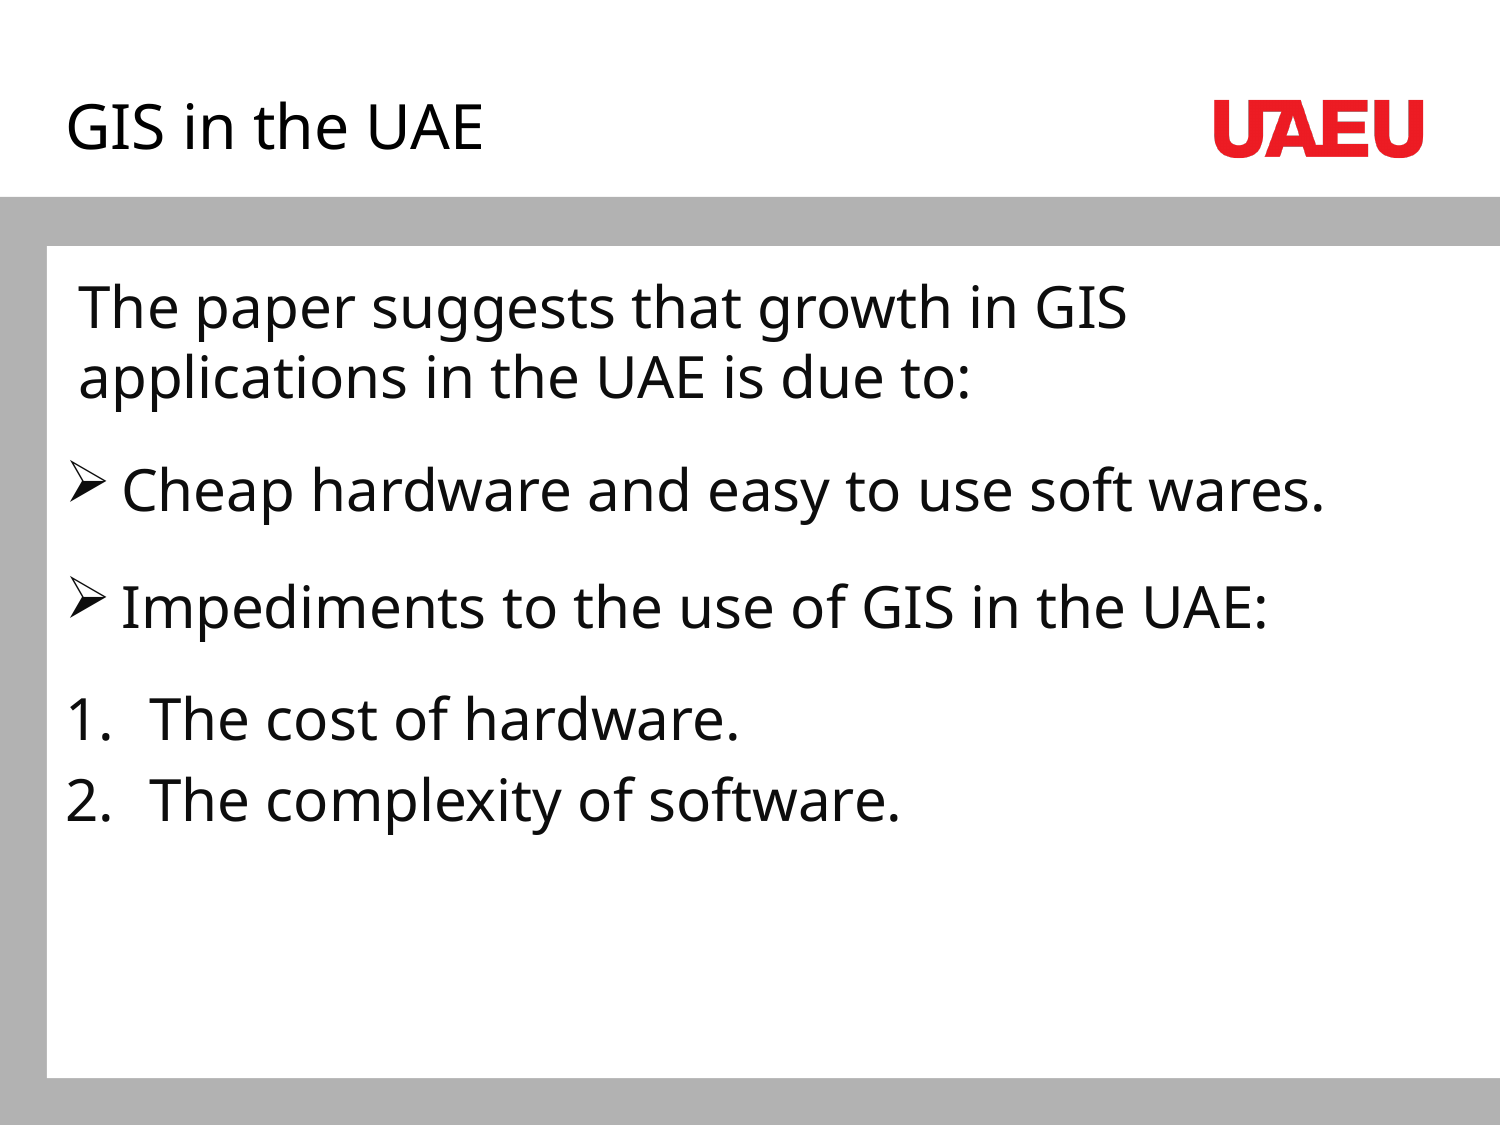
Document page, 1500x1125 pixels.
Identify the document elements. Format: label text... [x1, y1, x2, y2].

picture [1325, 96, 1425, 159]
list The paper suggests that growth in GIS applications in the UAE is due to: Cheap hardware and easy to use soft wares. Impediments to the use of GIS in the UAE: The cost of hardware. The complexity of software. [50, 262, 1475, 950]
title GIS in the UAE [50, 87, 1325, 163]
